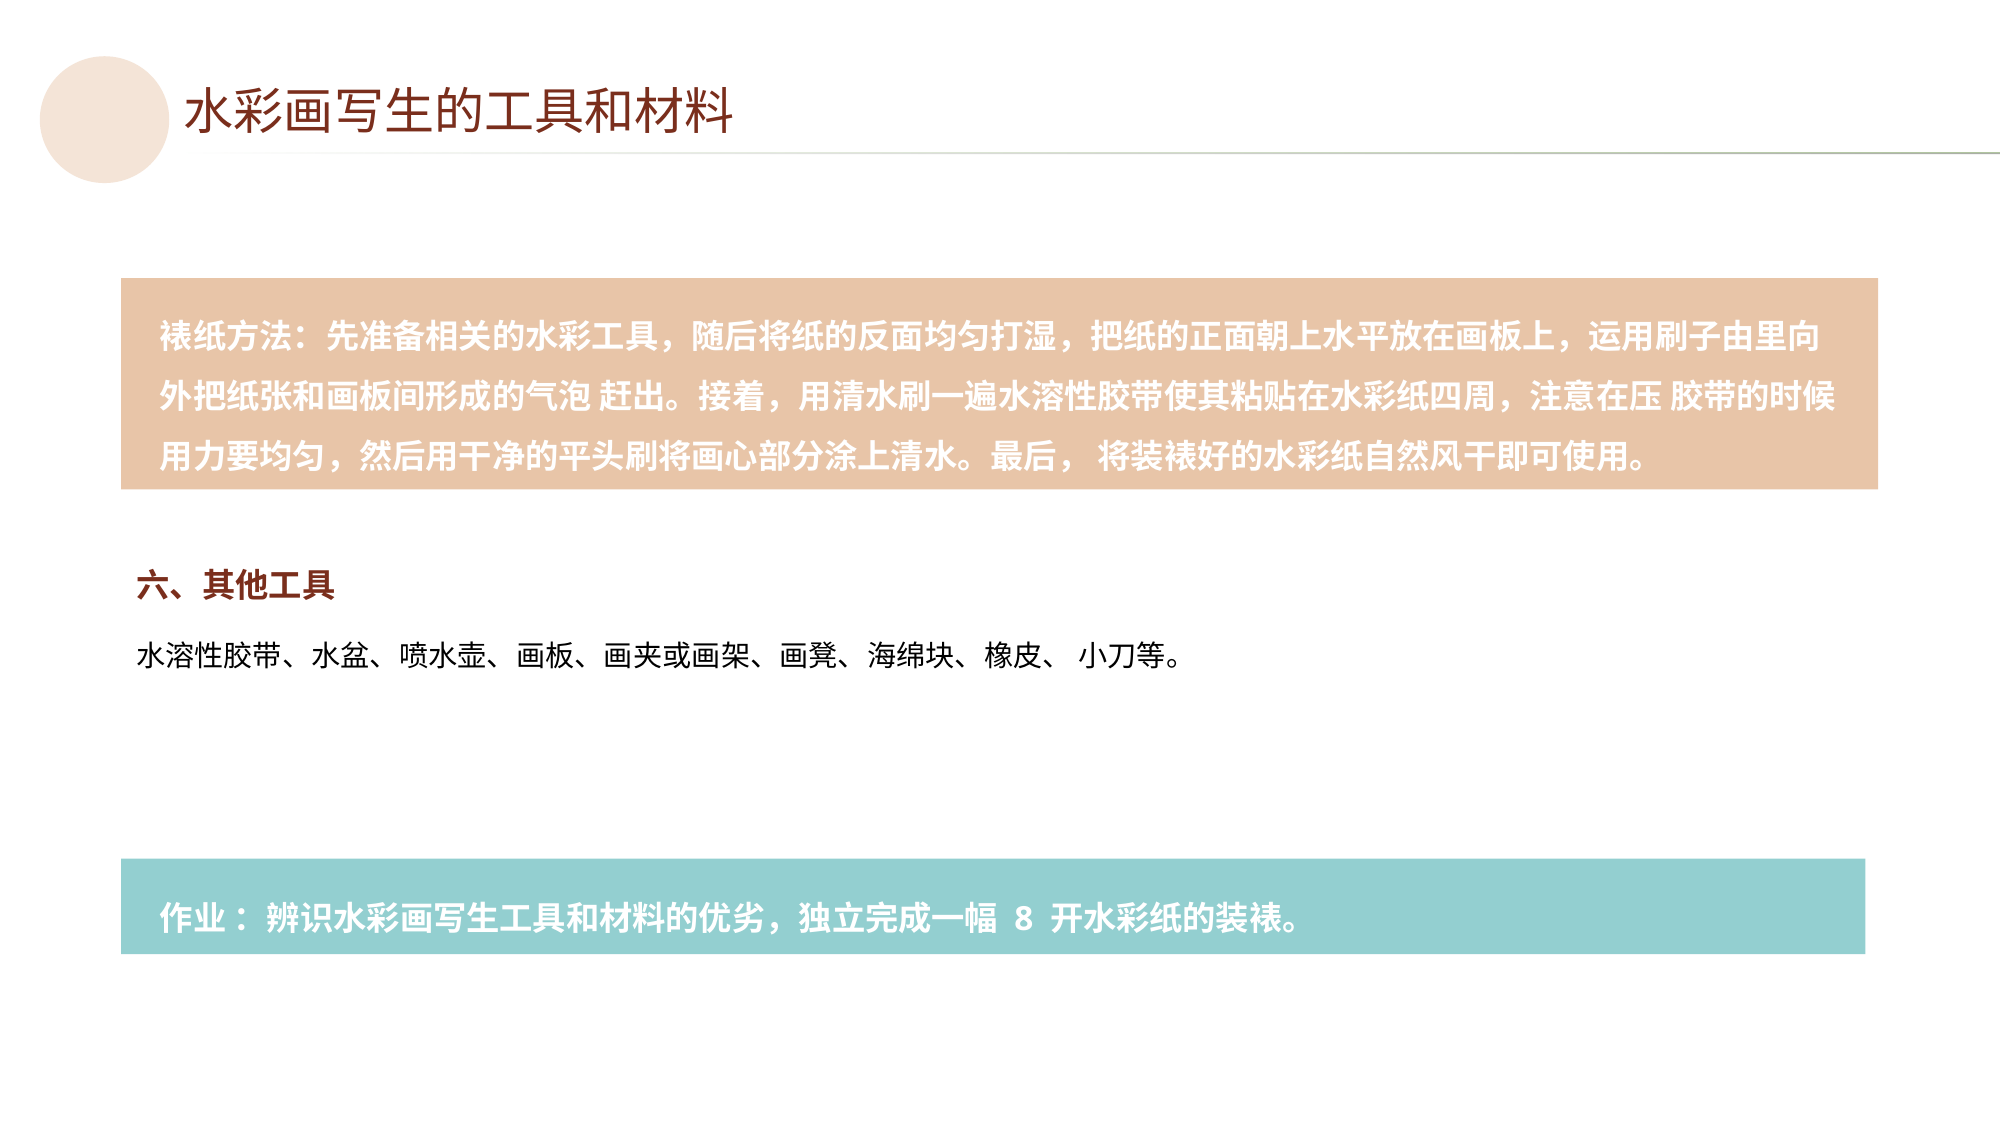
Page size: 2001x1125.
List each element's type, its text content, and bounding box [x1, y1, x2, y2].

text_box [121, 858, 1866, 955]
text_box 六、其他工具 [121, 557, 1405, 612]
text_box 水溶性胶带、水盆、喷水壶、画板、画夹或画架、画凳、海绵块、橡皮、 小刀等。 [121, 612, 1895, 680]
text_box [38, 55, 171, 185]
text_box 水彩画写生的工具和材料 [169, 71, 947, 147]
picture [168, 151, 2000, 194]
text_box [121, 278, 1879, 490]
